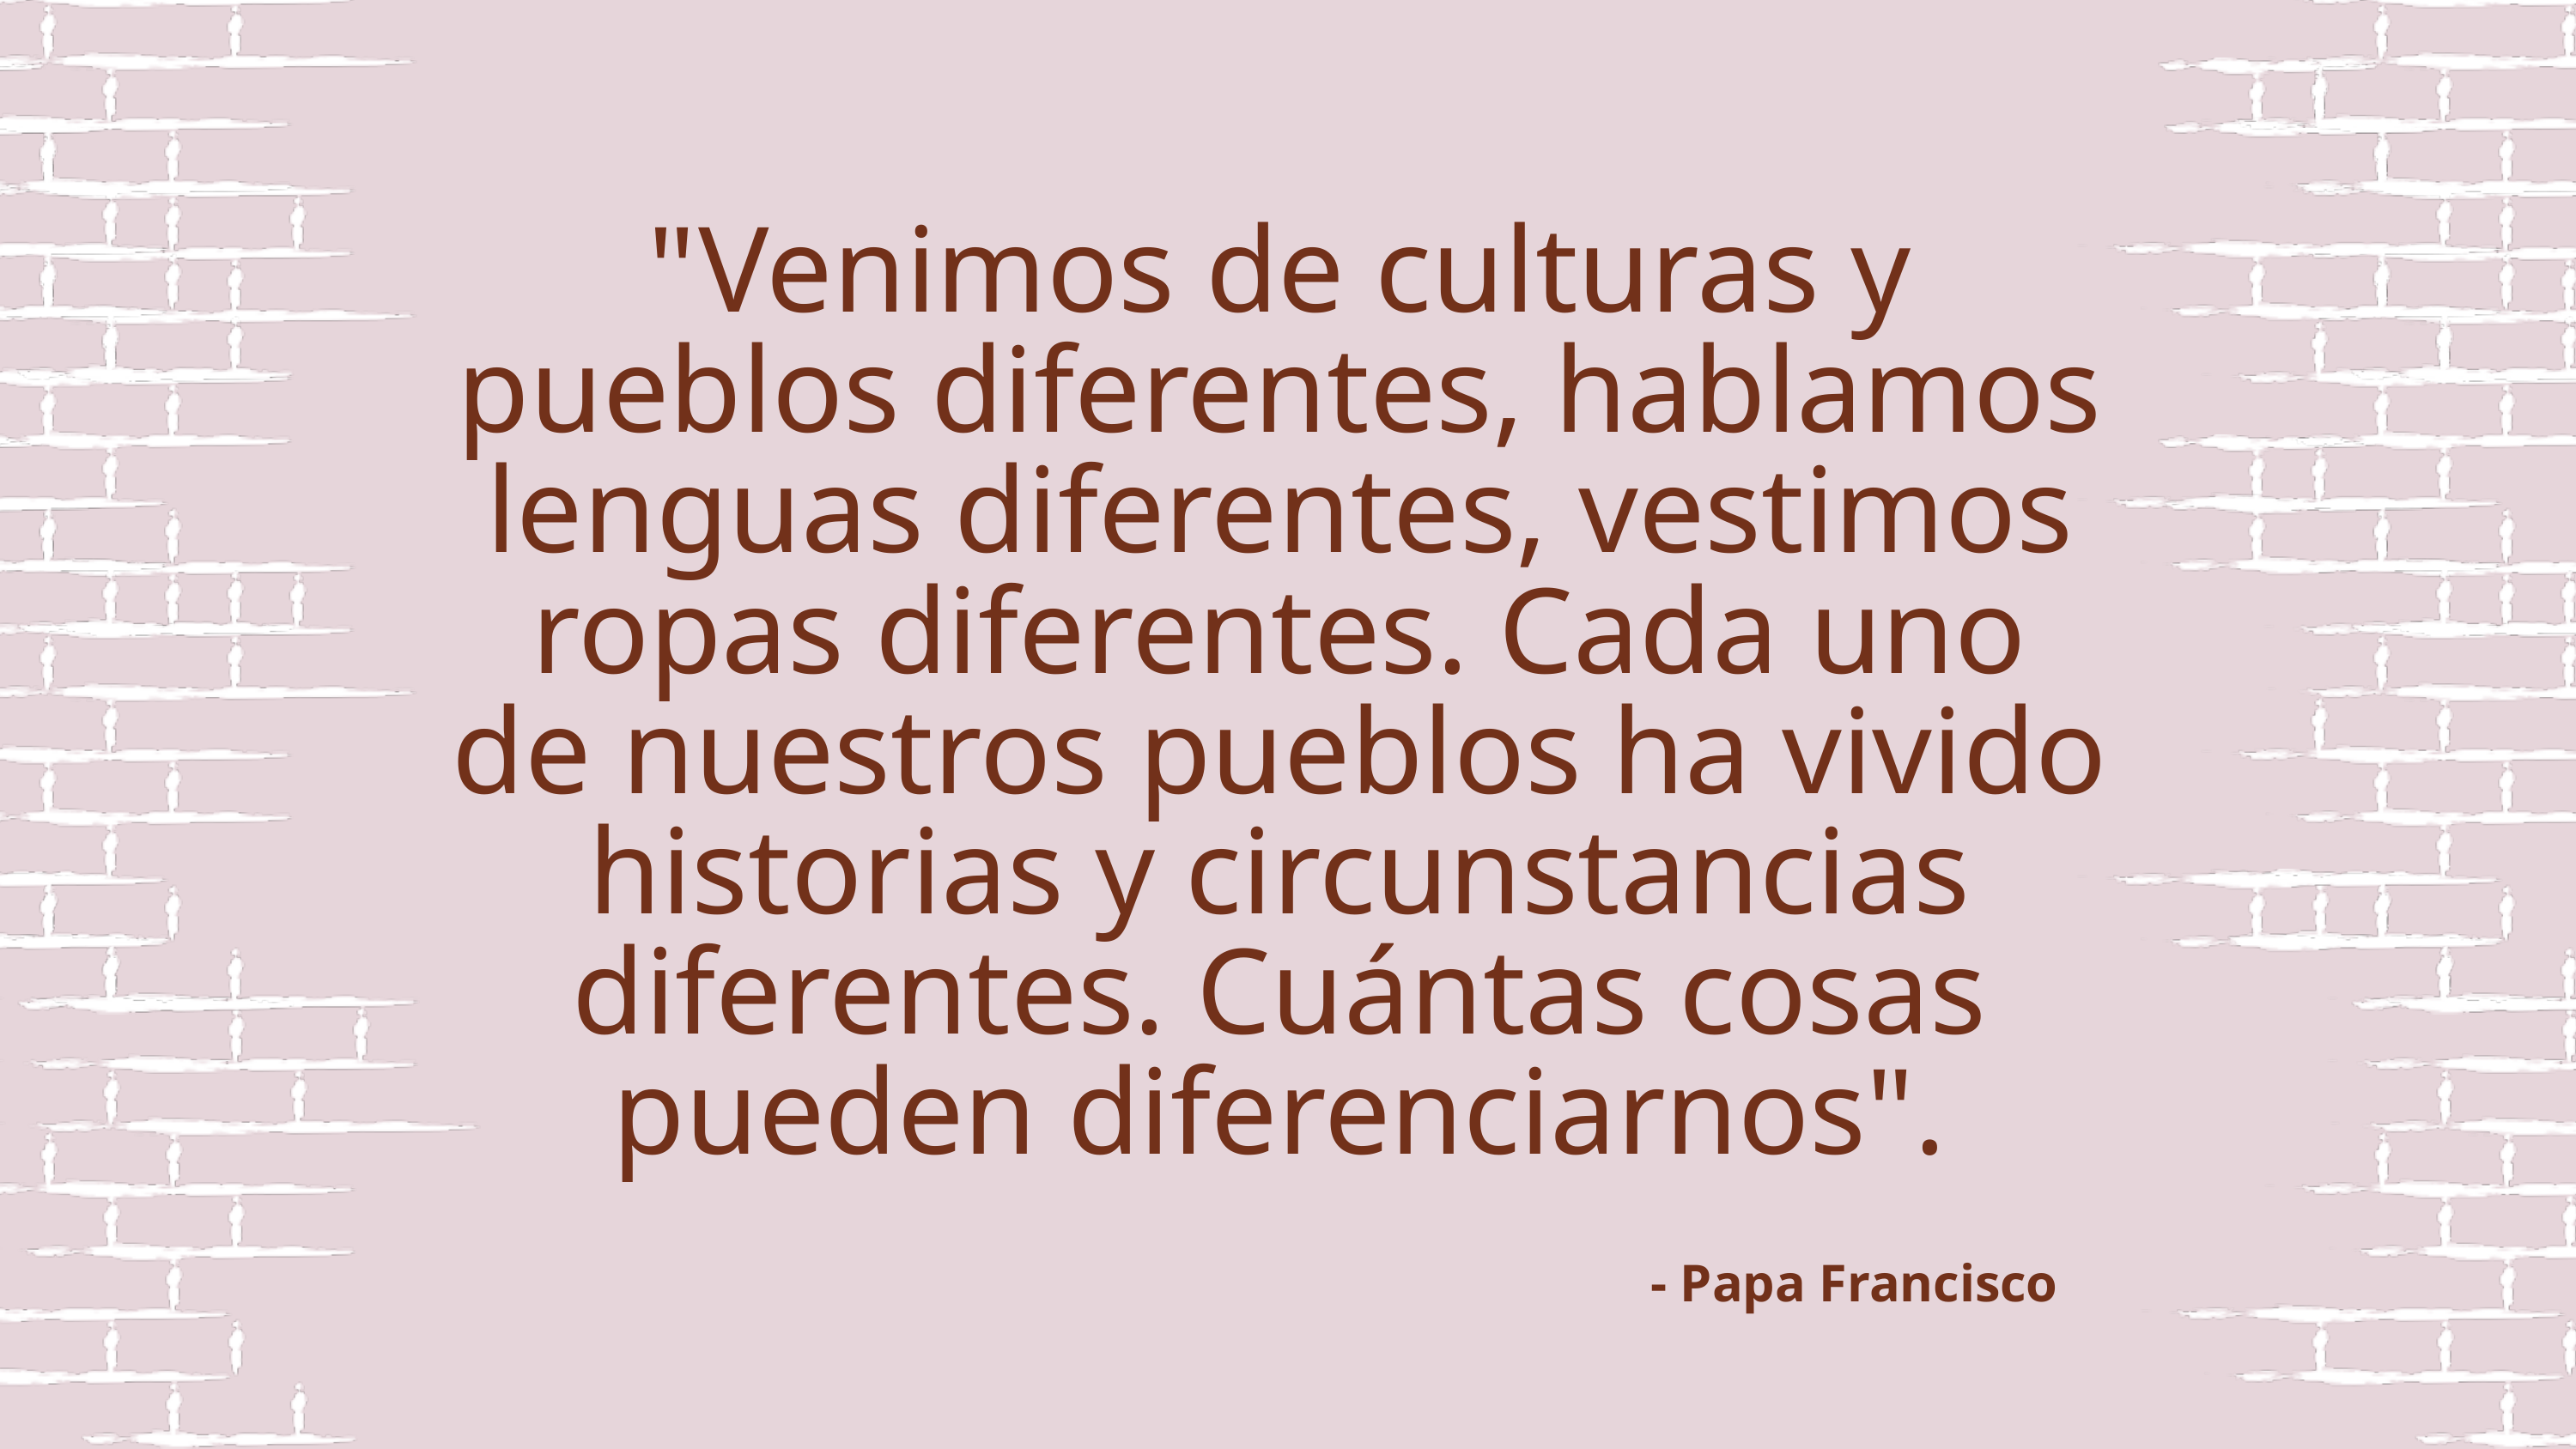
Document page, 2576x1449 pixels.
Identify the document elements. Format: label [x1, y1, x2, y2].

text_box [2112, 638, 2576, 1015]
text_box [2077, 0, 2576, 384]
text_box [0, 869, 483, 1449]
text_box [0, 0, 419, 384]
text_box [2112, 384, 2576, 638]
text_box [0, 638, 419, 1015]
text_box [2141, 1015, 2576, 1449]
text_box [450, 215, 2110, 1289]
text_box [0, 384, 419, 638]
